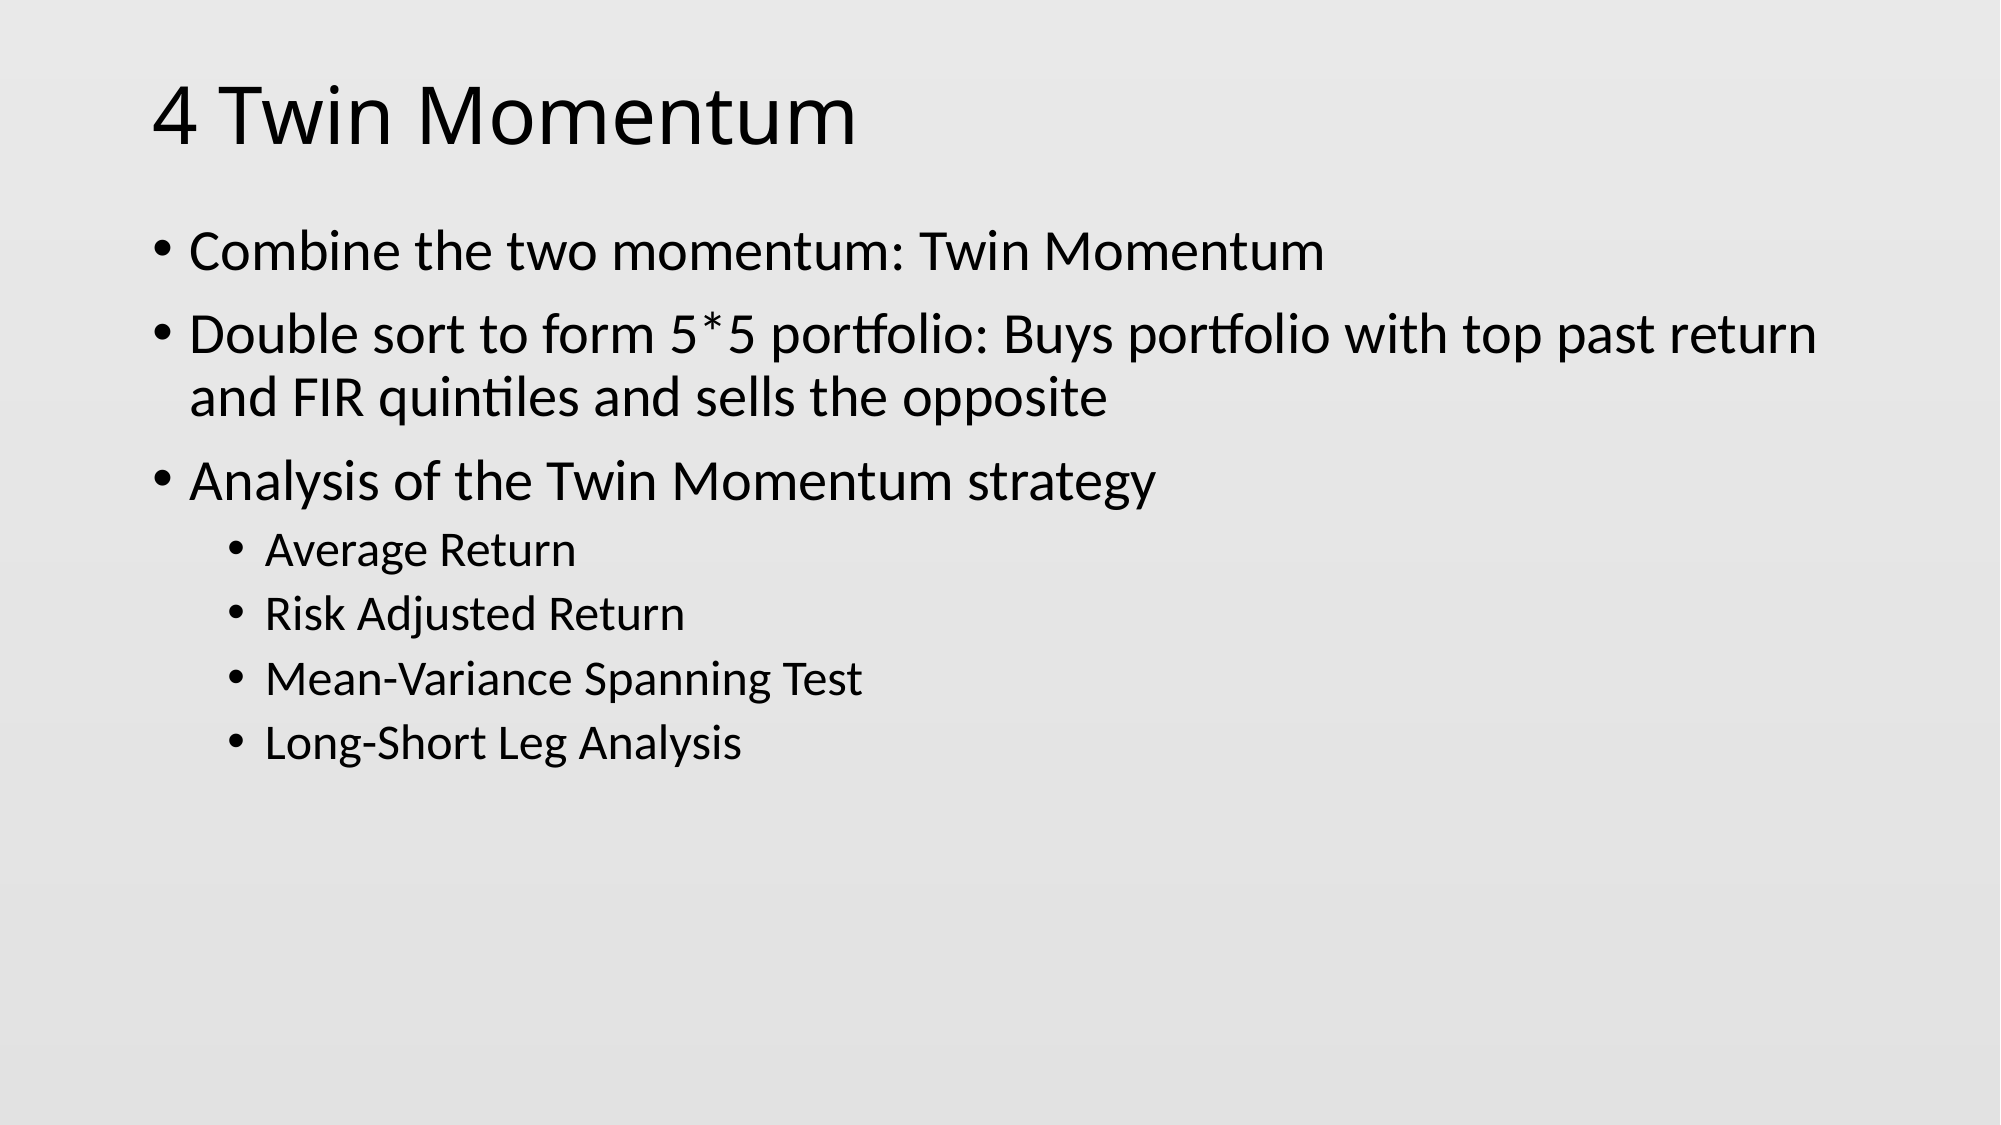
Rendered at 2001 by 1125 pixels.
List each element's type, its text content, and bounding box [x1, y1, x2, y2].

list Combine the two momentum: Twin Momentum Double sort to form 5*5 portfolio: Buys portfolio with top past return and FIR quintiles and sells the opposite Analysis of the Twin Momentum strategy Average Return Risk Adjusted Return Mean-Variance Spanning Test Long-Short Leg Analysis [137, 212, 1898, 1014]
title 4 Twin Momentum [137, 59, 1863, 212]
